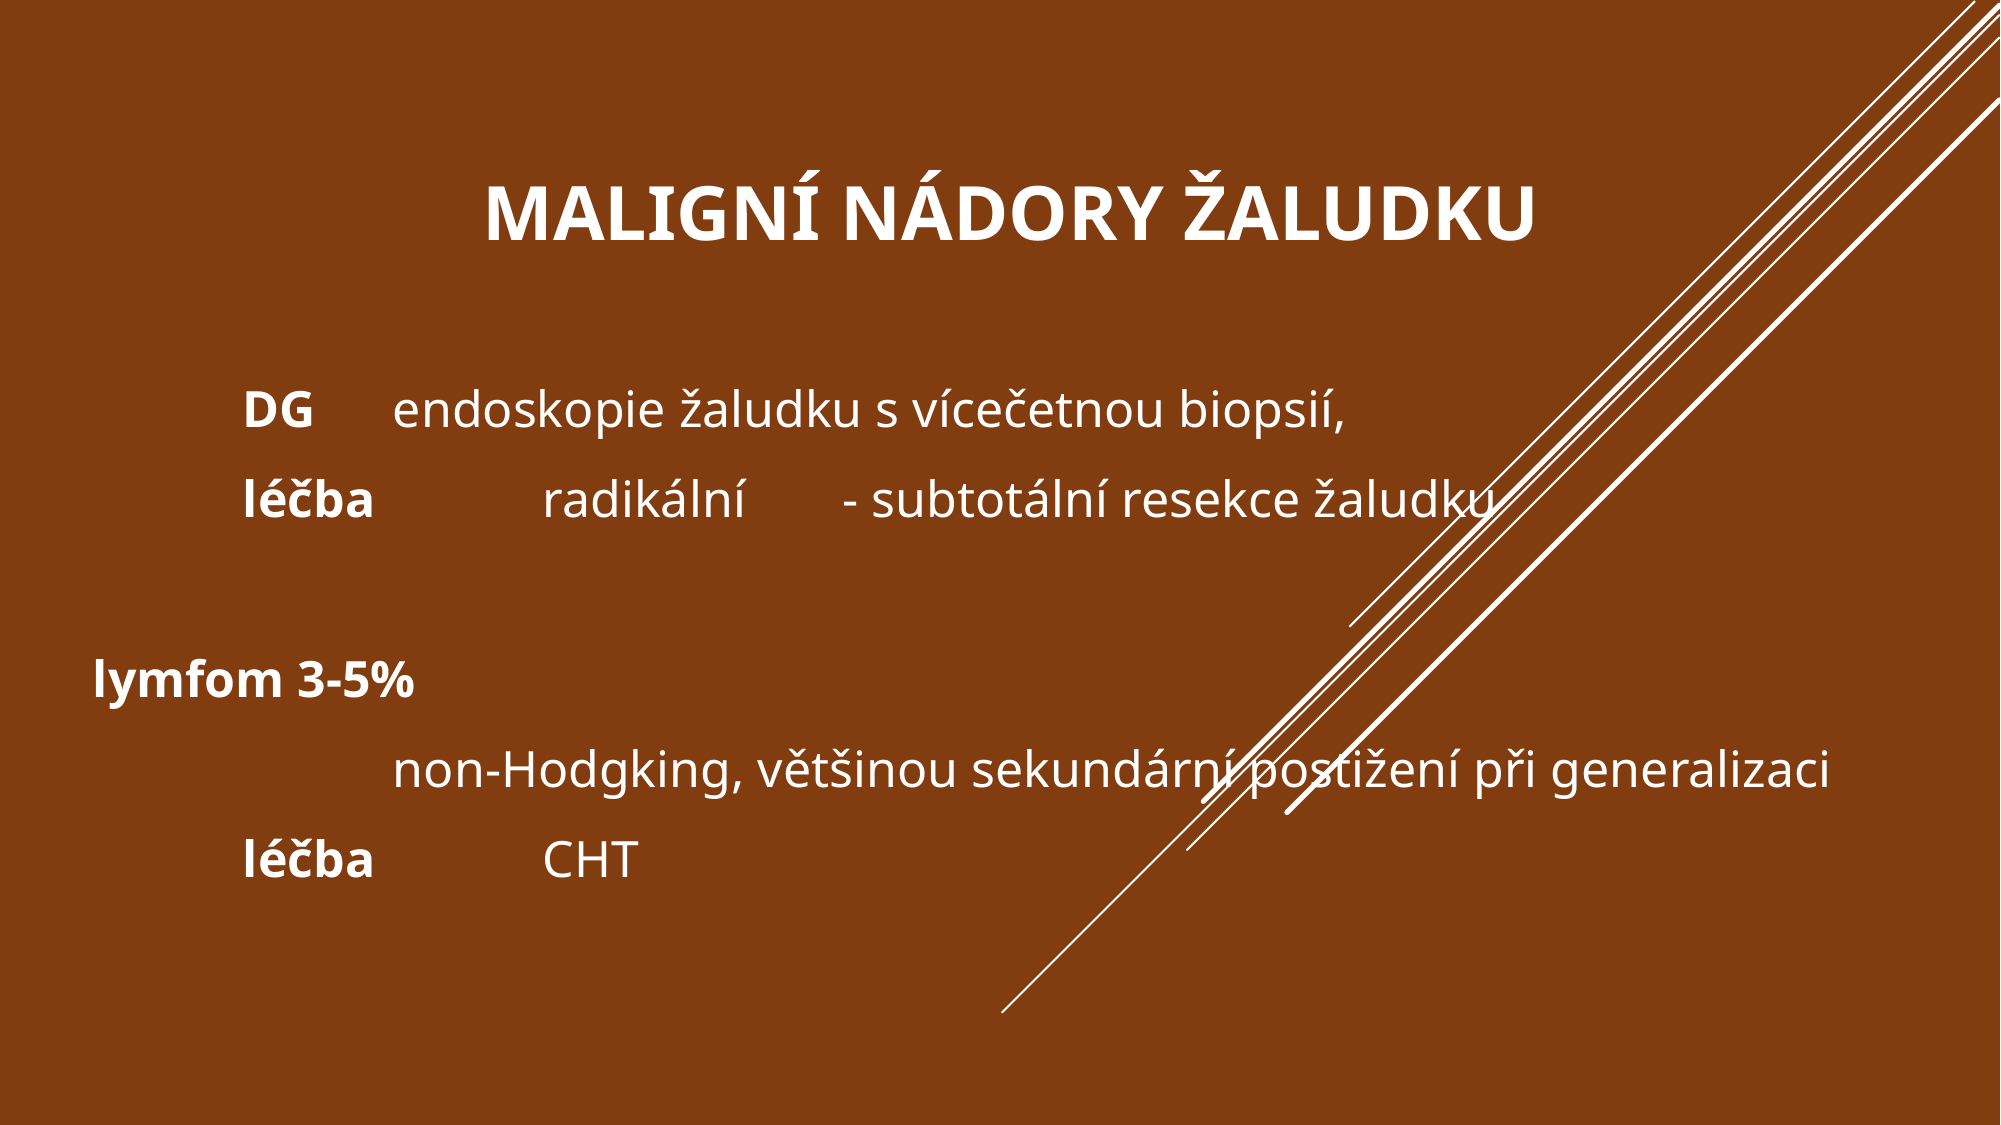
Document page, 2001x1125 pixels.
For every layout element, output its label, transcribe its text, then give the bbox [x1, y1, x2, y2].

title Maligní nádory žaludku [78, 102, 1945, 264]
text_box DG endoskopie žaludku s vícečetnou biopsií, léčba radikální - subtotální resekce žaludku lymfom 3-5% non-Hodgking, většinou sekundární postižení při generalizaci léčba CHT [78, 340, 2000, 985]
